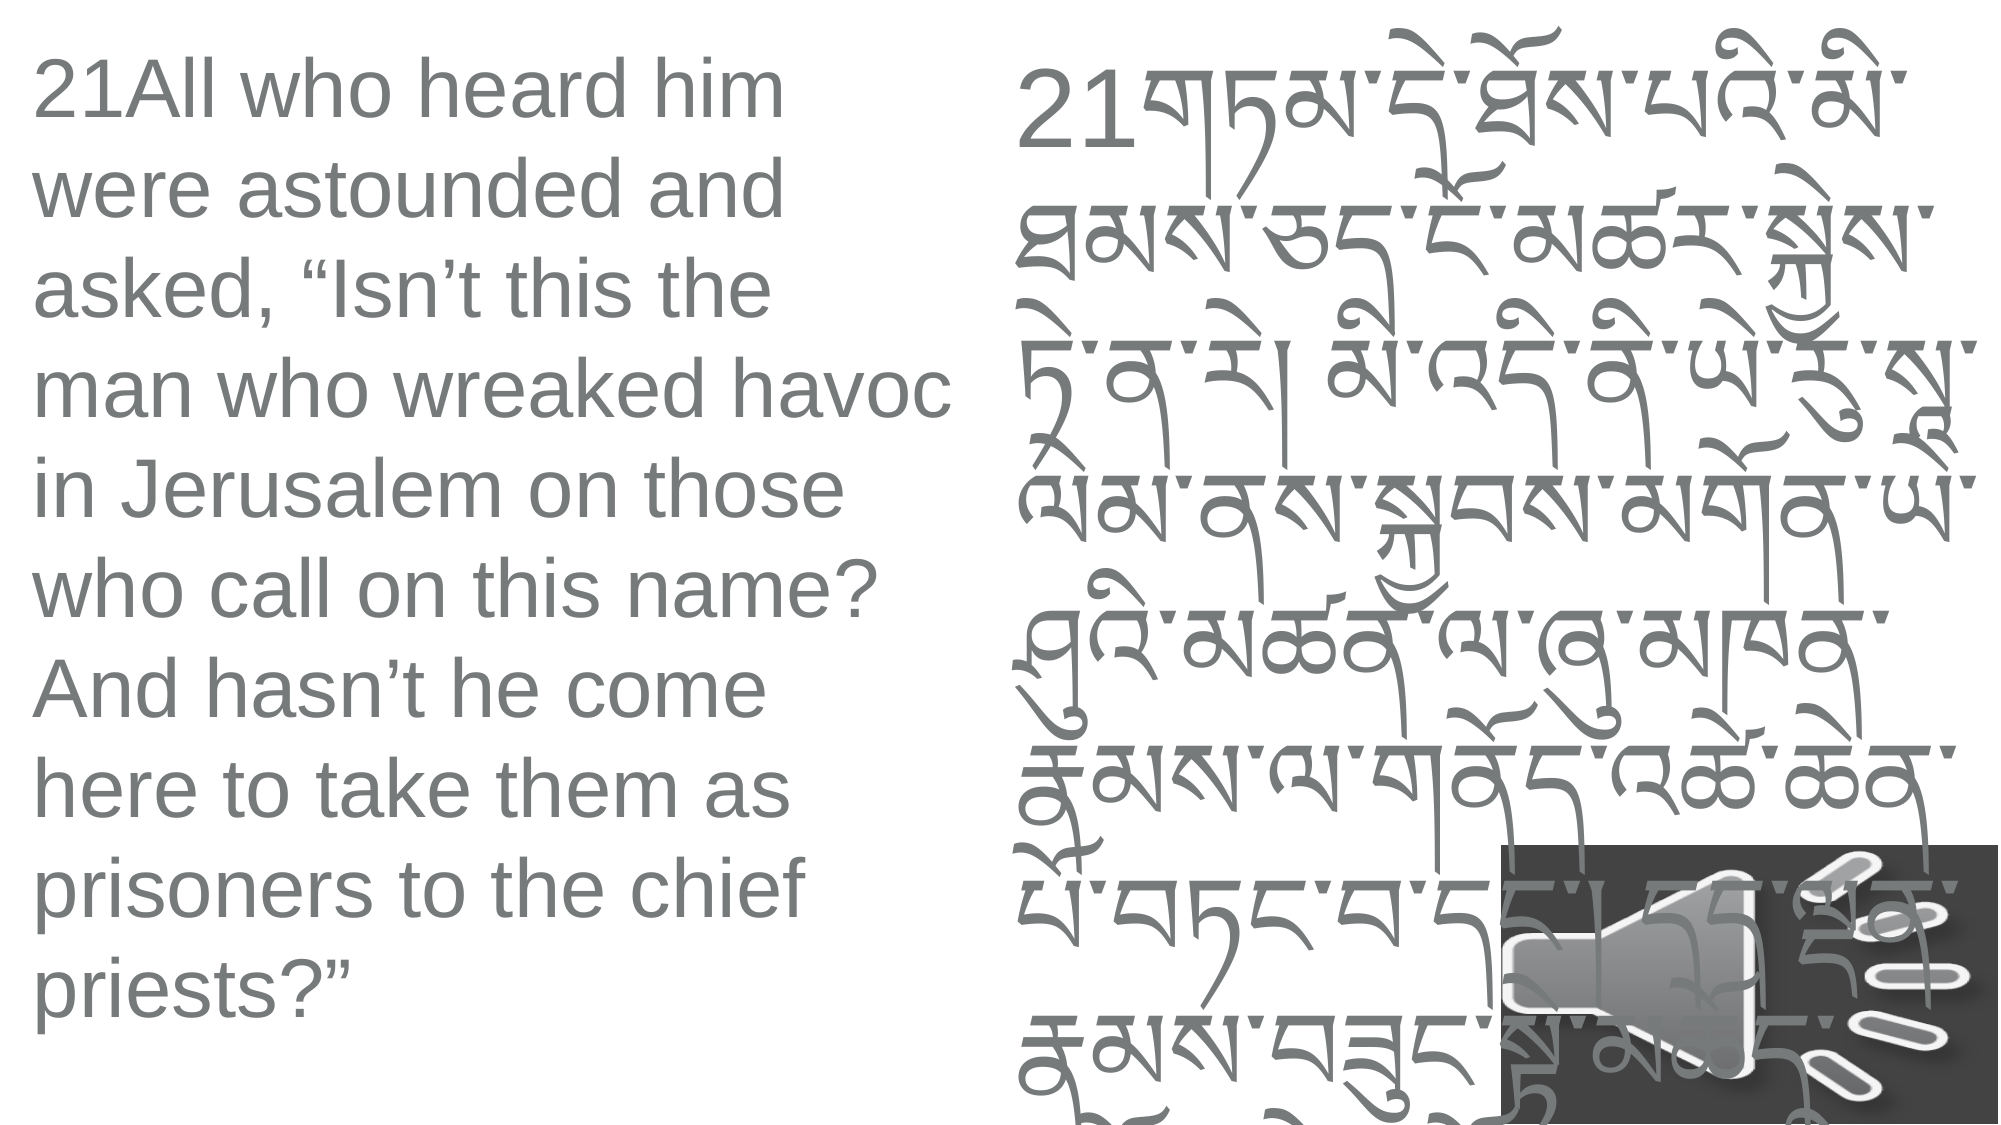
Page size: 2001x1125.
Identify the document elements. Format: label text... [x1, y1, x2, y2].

text_box 21All who heard him were astounded and asked, “Isn’t this the man who wreaked havoc in Jerusalem on those who call on this name? And hasn’t he come here to take them as prisoners to the chief priests?” [18, 27, 973, 1104]
picture [1500, 843, 2000, 1125]
text_box 21གཏམ་དེ་ཐོས་པའི་མི་ཐམས་ཅད་ངོ་མཚར་སྐྱེས་ཏེ་ན༌རེ། མི་འདི་ནི་ཡེ་རུ་སཱ་ལེམ་ནས་སྐྱབས་མགོན་ཡེ་ཤུའི་མཚན་ལ་ཞུ་མཁན་རྣམས་ལ་གནོད་འཚེ་ཆེན་པོ་བཏང་བ༌དང༌། དད་ལྡན་རྣམས་བཟུང་སྟེ་མཆོད་དཔོན་ཆེན་པོ་རྣམས་ཀྱི་གམ་དུ་འཁྲིད་པའི་ཕྱིར་འདིར་ཡོང་བ་དེ་མ་ཡིན་ནམ་ཞེས་སྨྲས་སོ།། [999, 27, 2000, 1104]
